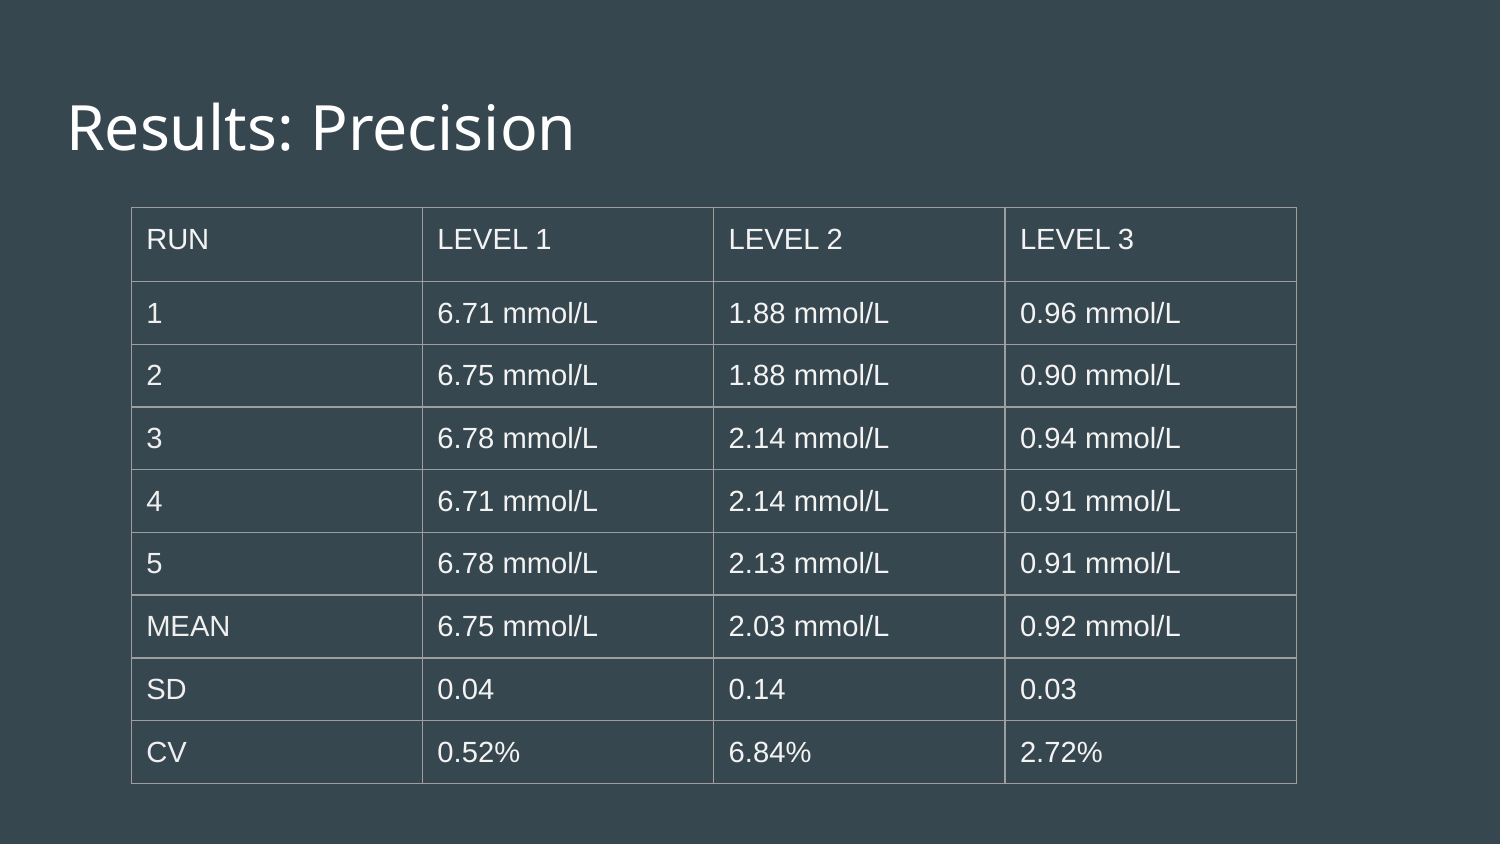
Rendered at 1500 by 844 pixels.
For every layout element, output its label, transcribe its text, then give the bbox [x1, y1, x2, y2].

table_cell 1 [132, 282, 422, 344]
table_cell 0.52% [423, 721, 713, 783]
table_cell 0.90 mmol/L [1006, 345, 1296, 406]
table_cell 0.92 mmol/L [1006, 596, 1296, 657]
table_cell 2.03 mmol/L [714, 596, 1004, 657]
title Results: Precision [51, 72, 1449, 167]
table_cell 6.78 mmol/L [423, 408, 713, 469]
table_cell 6.75 mmol/L [423, 596, 713, 657]
table_cell 6.84% [714, 721, 1004, 783]
table_cell 6.71 mmol/L [423, 470, 713, 532]
table_cell 1.88 mmol/L [714, 345, 1004, 406]
table_cell 0.14 [714, 659, 1004, 720]
table_cell MEAN [132, 596, 422, 657]
table_cell 0.04 [423, 659, 713, 720]
table_header LEVEL 1 [423, 208, 713, 281]
table_cell 2.14 mmol/L [714, 408, 1004, 469]
table_cell 0.03 [1006, 659, 1296, 720]
table_cell 5 [132, 533, 422, 594]
table_cell 0.94 mmol/L [1006, 408, 1296, 469]
table_cell 0.91 mmol/L [1006, 533, 1296, 594]
table_cell 2.14 mmol/L [714, 470, 1004, 532]
table_cell CV [132, 721, 422, 783]
table_cell 4 [132, 470, 422, 532]
table_cell 2 [132, 345, 422, 406]
table_cell 0.96 mmol/L [1006, 282, 1296, 344]
table_header LEVEL 3 [1006, 208, 1296, 281]
table_cell 2.13 mmol/L [714, 533, 1004, 594]
table_cell 1.88 mmol/L [714, 282, 1004, 344]
table_cell 3 [132, 408, 422, 469]
table_cell 2.72% [1006, 721, 1296, 783]
table_cell SD [132, 659, 422, 720]
table_cell 6.71 mmol/L [423, 282, 713, 344]
table_header LEVEL 2 [714, 208, 1004, 281]
table_cell 0.91 mmol/L [1006, 470, 1296, 532]
table_header RUN [132, 208, 422, 281]
table_cell 6.75 mmol/L [423, 345, 713, 406]
table_cell 6.78 mmol/L [423, 533, 713, 594]
